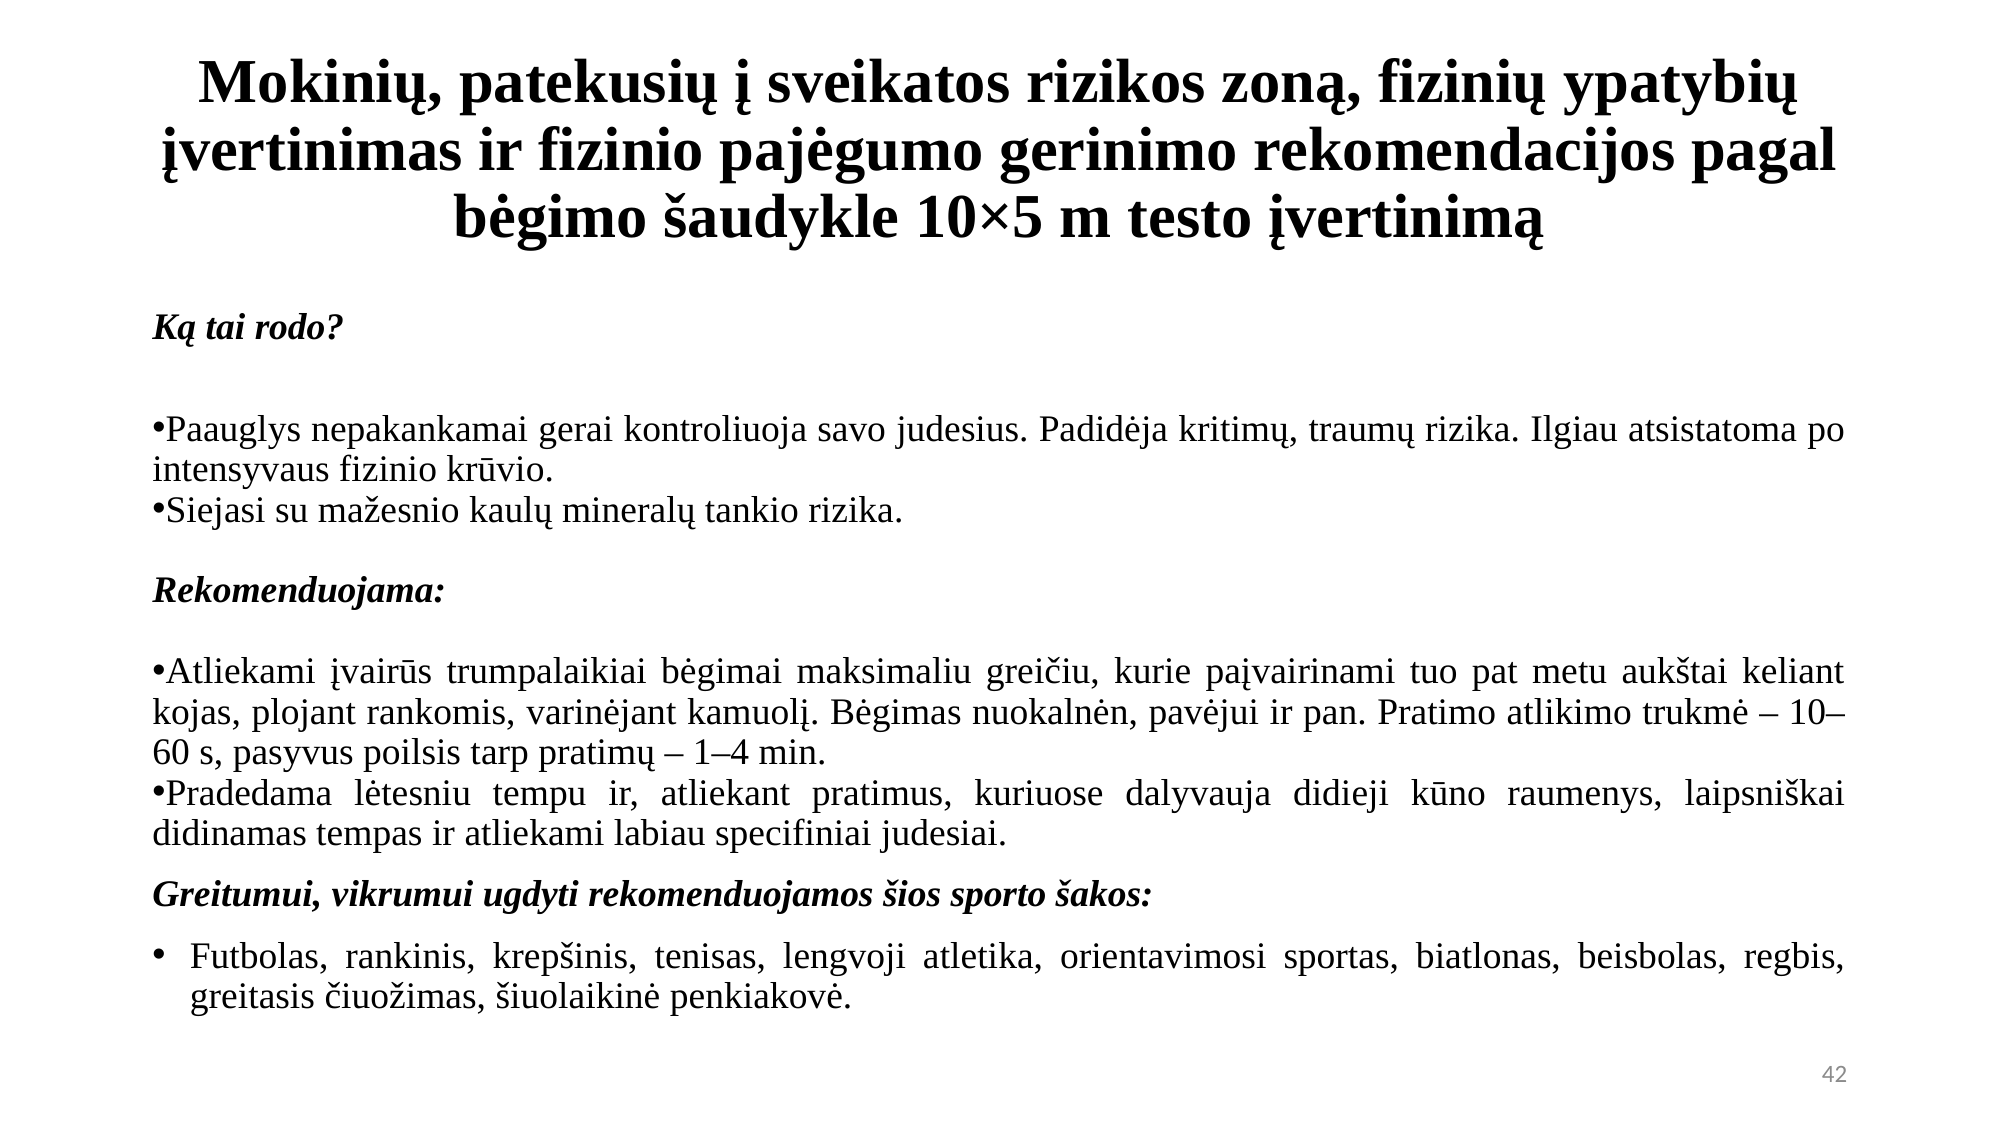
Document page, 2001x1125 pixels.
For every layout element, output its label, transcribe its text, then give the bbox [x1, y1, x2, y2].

list Ką tai rodo? Paauglys nepakankamai gerai kontroliuoja savo judesius. Padidėja kritimų, traumų rizika. Ilgiau atsistatoma po intensyvaus fizinio krūvio. Siejasi su mažesnio kaulų mineralų tankio rizika. Rekomenduojama: Atliekami įvairūs trumpalaikiai bėgimai maksimaliu greičiu, kurie paįvairinami tuo pat metu aukštai keliant kojas, plojant rankomis, varinėjant kamuolį. Bėgimas nuokalnėn, pavėjui ir pan. Pratimo atlikimo trukmė – 10–60 s, pasyvus poilsis tarp pratimų – 1–4 min. Pradedama lėtesniu tempu ir, atliekant pratimus, kuriuose dalyvauja didieji kūno raumenys, laipsniškai didinamas tempas ir atliekami labiau specifiniai judesiai. Greitumui, vikrumui ugdyti rekomenduojamos šios sporto šakos: Futbolas, rankinis, krepšinis, tenisas, lengvoji atletika, orientavimosi sportas, biatlonas, beisbolas, regbis, greitasis čiuožimas, šiuolaikinė penkiakovė. [137, 299, 1863, 1043]
slide_number 42 [1412, 1042, 1863, 1103]
title Mokinių, patekusių į sveikatos rizikos zoną, fizinių ypatybių įvertinimas ir fizinio pajėgumo gerinimo rekomendacijos pagal bėgimo šaudykle 10×5 m testo įvertinimą [137, 22, 1863, 278]
